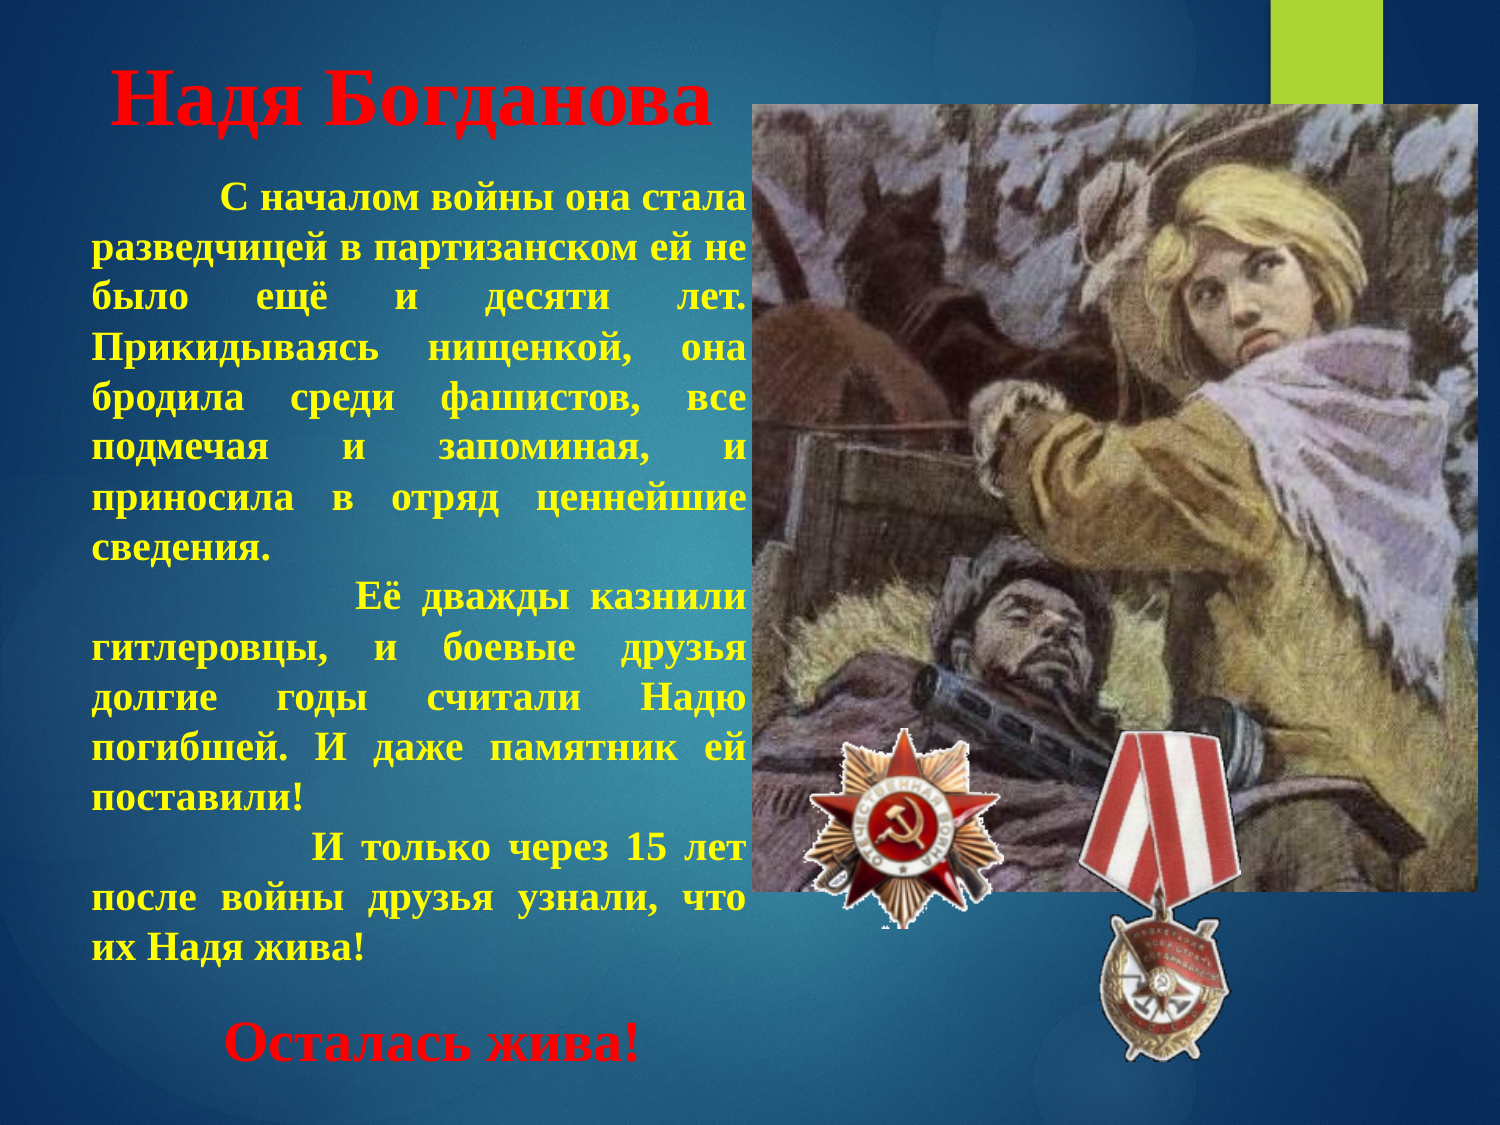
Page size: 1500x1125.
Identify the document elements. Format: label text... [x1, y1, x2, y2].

text_box Осталась жива! [208, 996, 658, 1081]
picture [752, 103, 1478, 1062]
text_box С началом войны она стала разведчицей в партизанском ей не было ещё и десяти лет. Прикидываясь нищенкой, она бродила среди фашистов, все подмечая и запоминая, и приносила в отряд ценнейшие сведения. Её дважды казнили гитлеровцы, и боевые друзья долгие годы считали Надю погибшей. И даже памятник ей поставили! И только через 15 лет после войны друзья узнали, что их Надя жива! [76, 160, 762, 976]
text_box Надя Богданова [95, 35, 729, 150]
